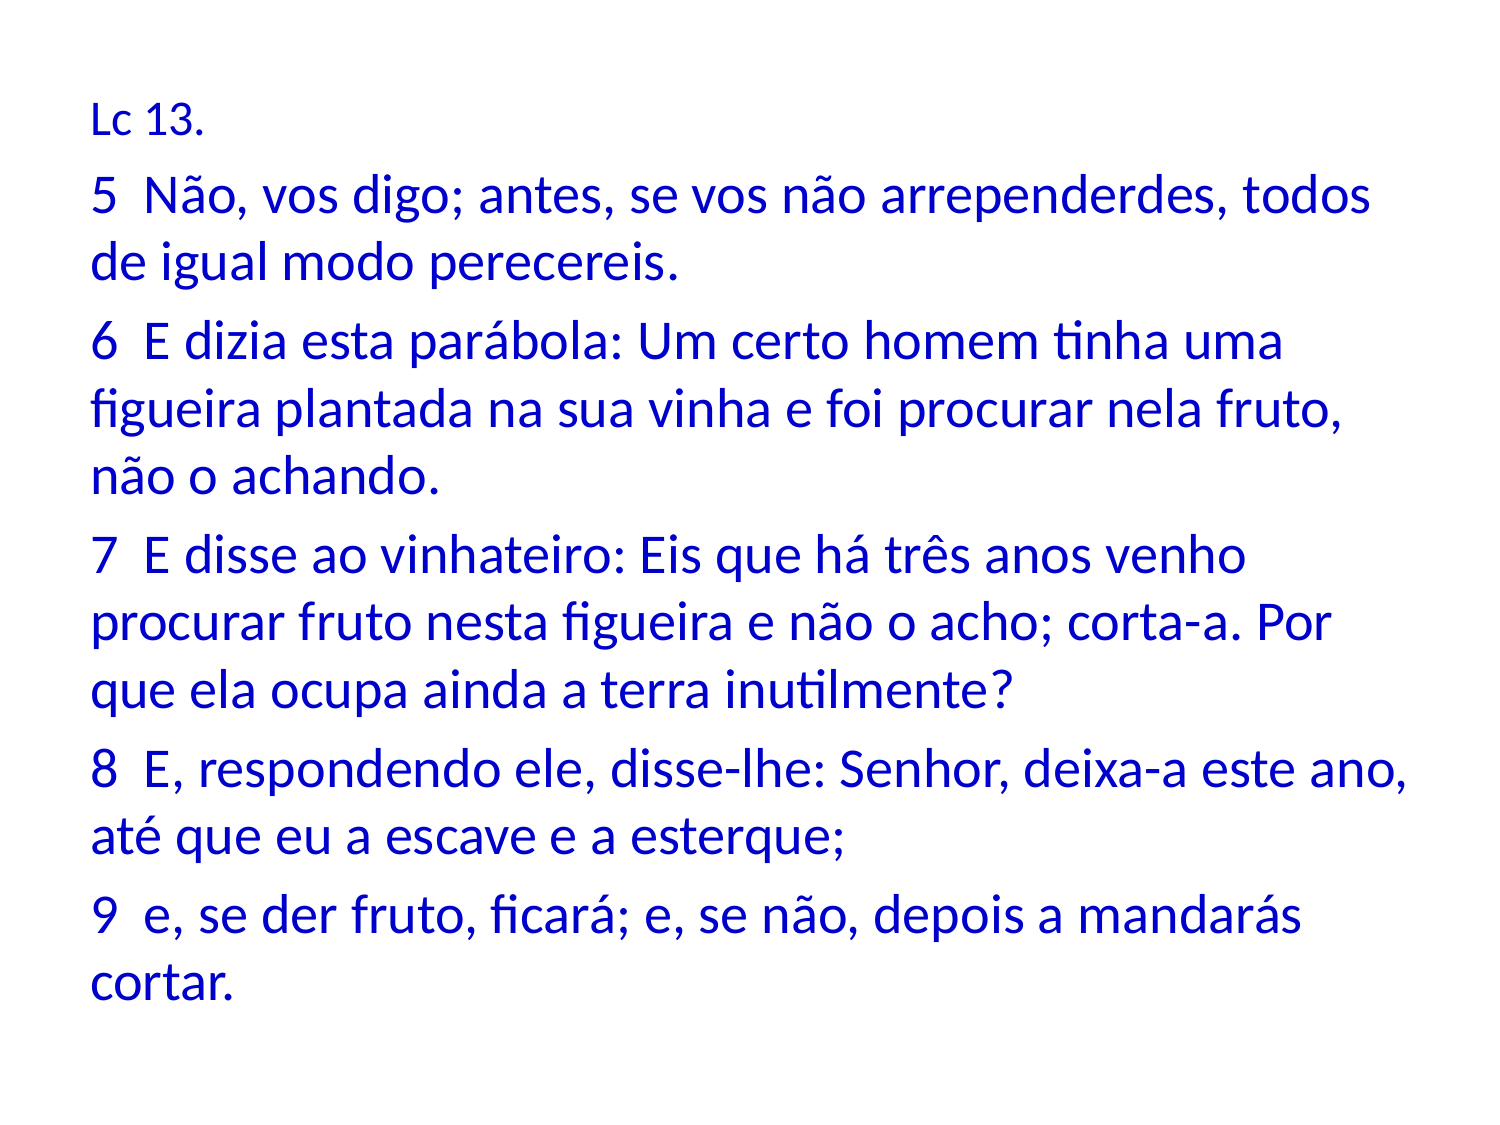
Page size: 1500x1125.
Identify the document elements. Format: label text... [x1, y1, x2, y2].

list Lc 13. 5 Não, vos digo; antes, se vos não arrependerdes, todos de igual modo perecereis. 6 E dizia esta parábola: Um certo homem tinha uma figueira plantada na sua vinha e foi procurar nela fruto, não o achando. 7 E disse ao vinhateiro: Eis que há três anos venho procurar fruto nesta figueira e não o acho; corta-a. Por que ela ocupa ainda a terra inutilmente? 8 E, respondendo ele, disse-lhe: Senhor, deixa-a este ano, até que eu a escave e a esterque; 9 e, se der fruto, ficará; e, se não, depois a mandarás cortar. [75, 78, 1425, 1035]
